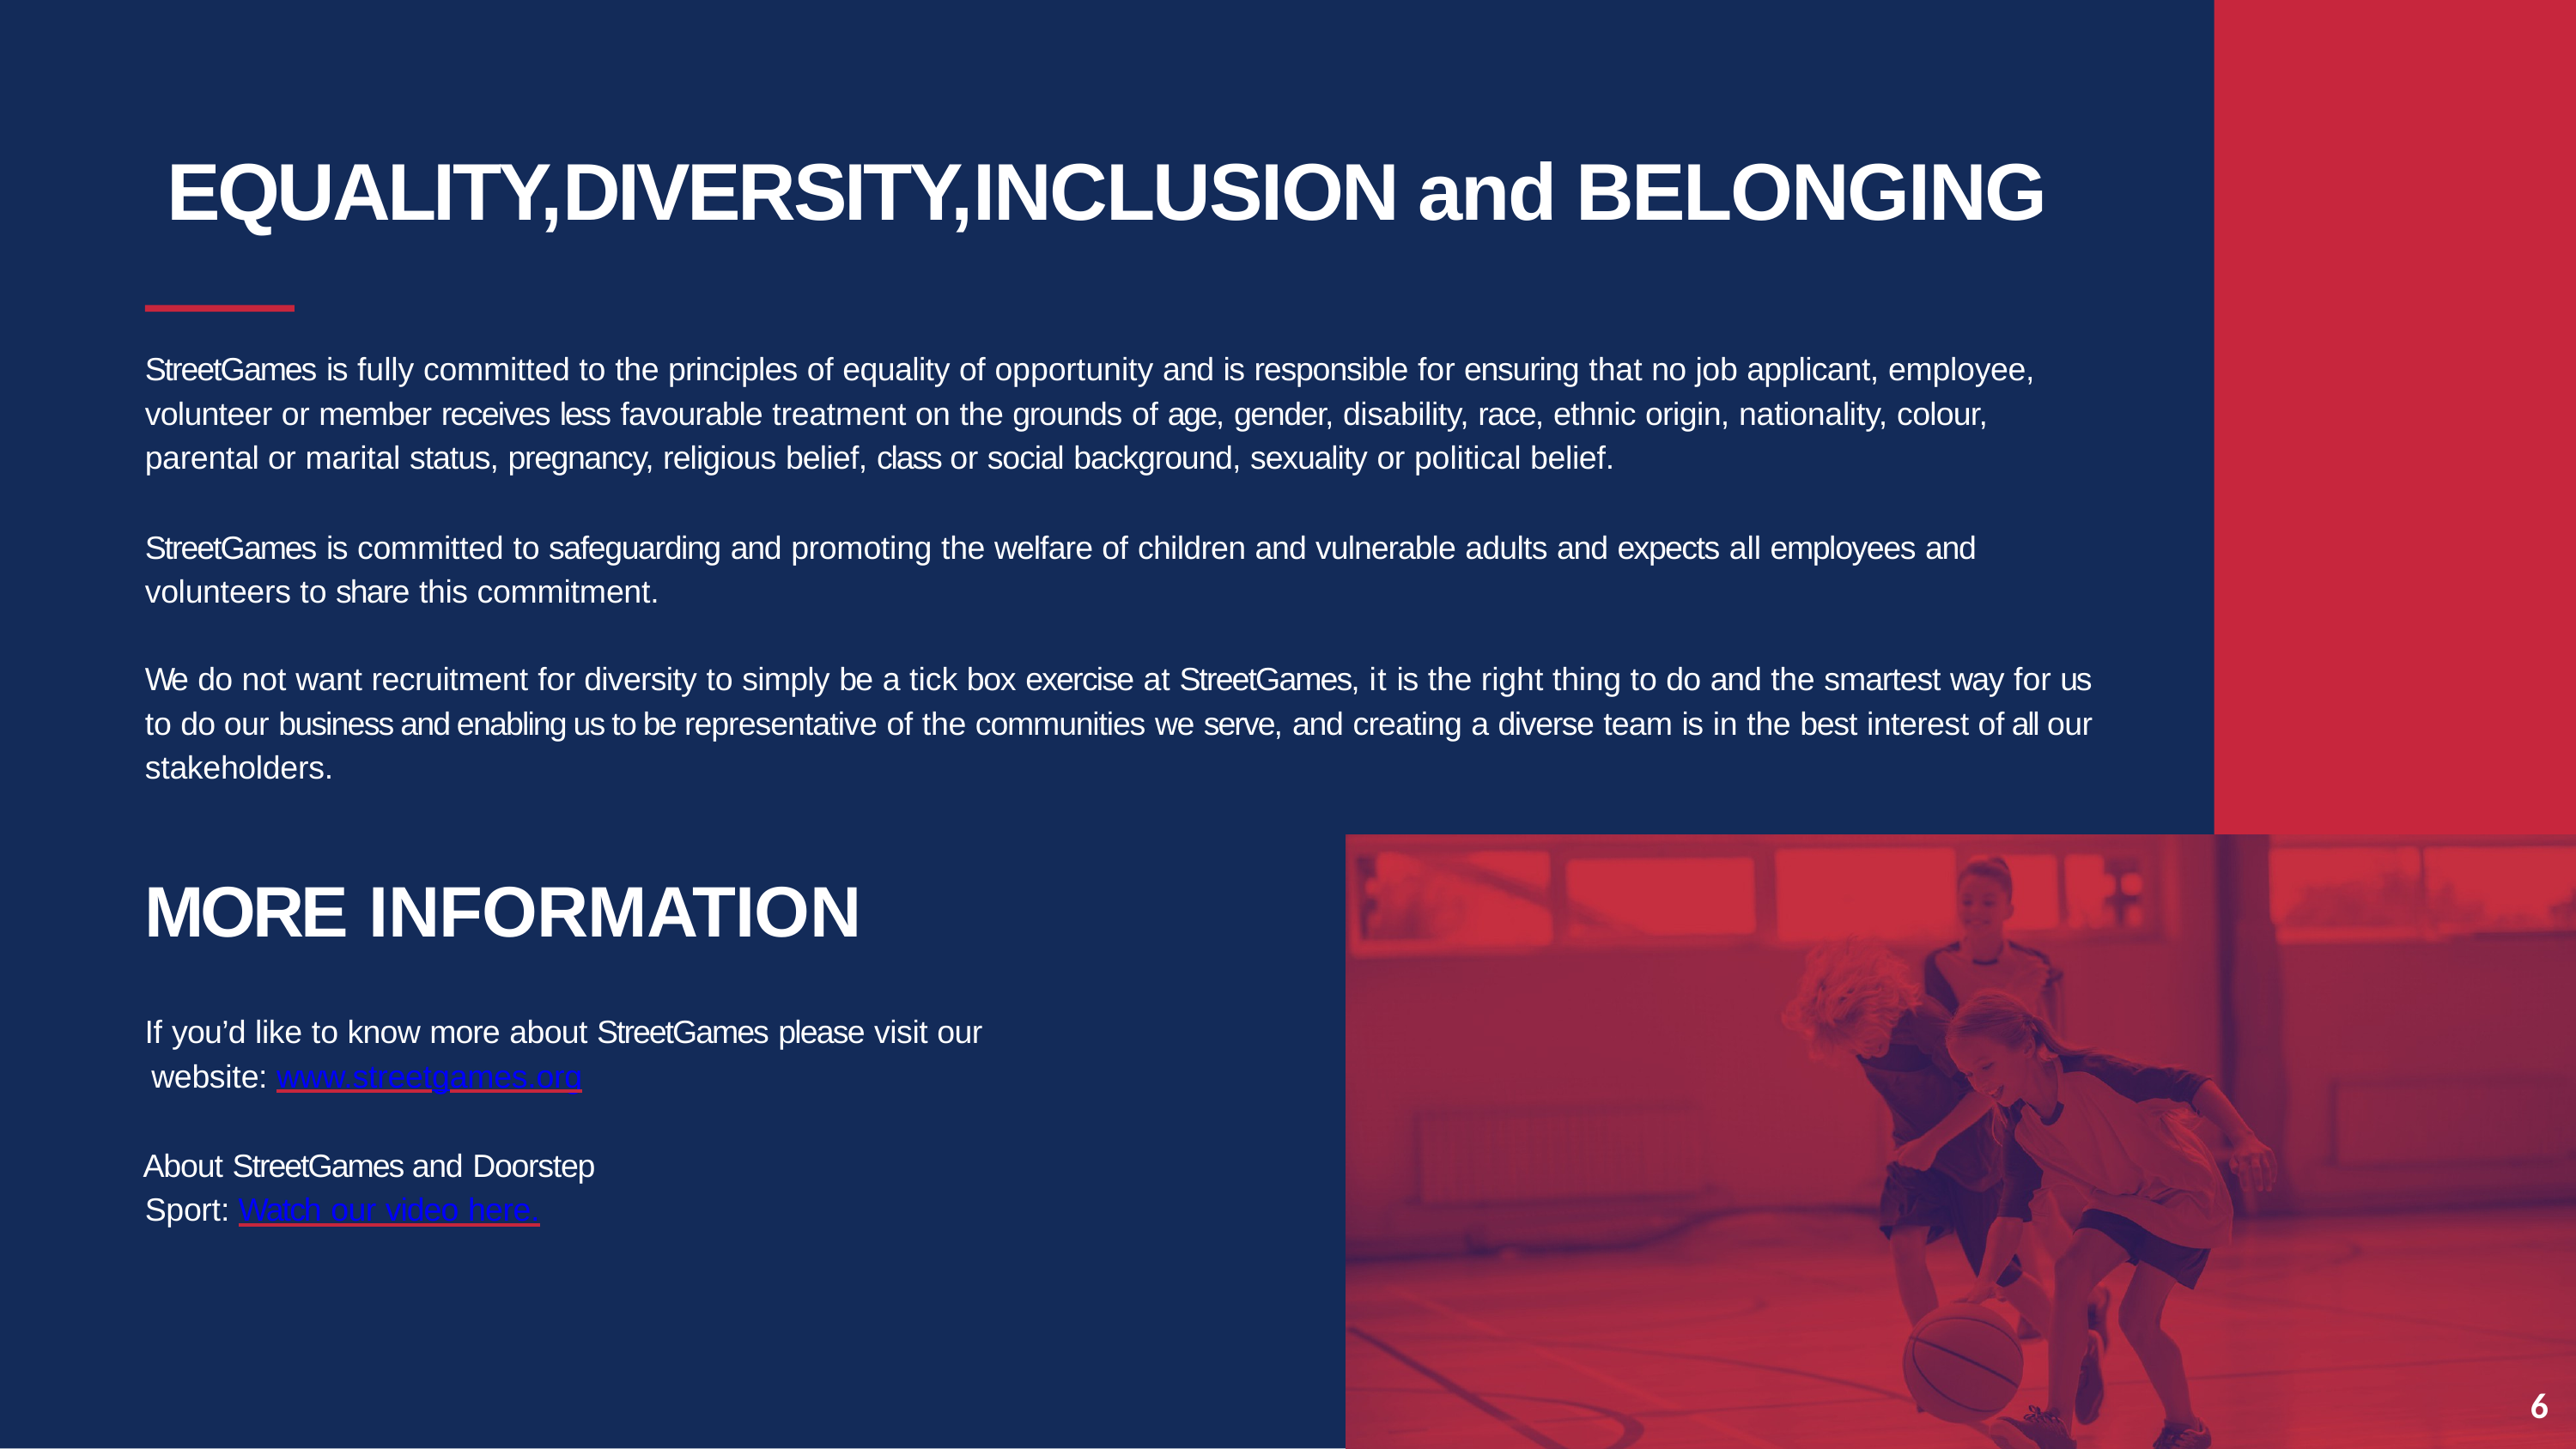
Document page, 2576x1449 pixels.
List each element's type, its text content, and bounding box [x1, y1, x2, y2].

text_box StreetGames is fully committed to the principles of equality of opportunity and is responsible for ensuring that no job applicant, employee, volunteer or member receives less favourable treatment on the grounds of age, gender, disability, race, ethnic origin, nationality, colour, parental or marital status, pregnancy, religious belief, class or social background, sexuality or political belief. StreetGames is committed to safeguarding and promoting the welfare of children and vulnerable adults and expects all employees and volunteers to share this commitment. We do not want recruitment for diversity to simply be a tick box exercise at StreetGames, it is the right thing to do and the smartest way for us to do our business and enabling us to be representative of the communities we serve, and creating a diverse team is in the best interest of all our stakeholders. MORE INFORMATION If you’d like to know more about StreetGames please visit our website: www.streetgames.org About StreetGames and Doorstep Sport: Watch our video here. [143, 341, 1341, 1228]
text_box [1346, 0, 2576, 1449]
text_box [144, 305, 295, 312]
title EQUALITY,DIVERSITY,INCLUSION and BELONGING [143, 137, 1341, 341]
